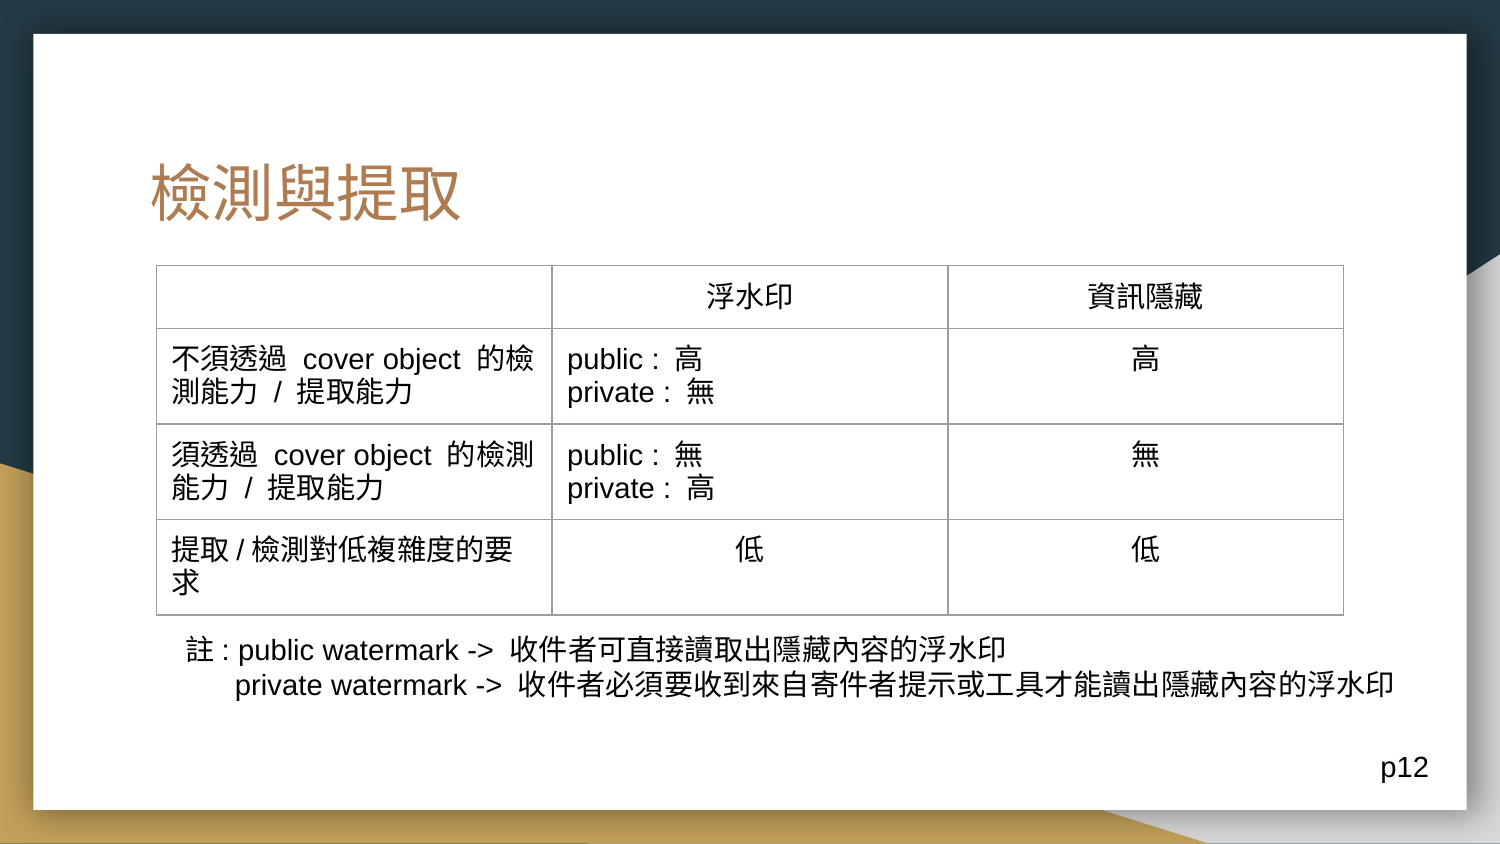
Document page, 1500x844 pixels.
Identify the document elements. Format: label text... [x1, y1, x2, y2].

table_cell 低 [949, 520, 1343, 614]
table_cell 高 [949, 329, 1343, 423]
table_header 資訊隱藏 [949, 266, 1343, 328]
table_cell 不須透過 cover object 的檢測能力 / 提取能力 [157, 329, 551, 423]
table_header 浮水印 [553, 266, 947, 328]
title 檢測與提取 [134, 138, 1366, 296]
table_cell 須透過 cover object 的檢測能力 / 提取能力 [157, 425, 551, 519]
table_cell 提取/檢測對低複雜度的要求 [157, 520, 551, 614]
text_box 註: public watermark -> 收件者可直接讀取出隱藏內容的浮水印 private watermark -> 收件者必須要收到來自寄件者提示或工具才能讀出隱藏內容的浮水印 [170, 624, 1411, 709]
table_cell 低 [553, 520, 947, 614]
text_box p12 [1365, 741, 1459, 791]
table_cell 無 [949, 425, 1343, 519]
table_cell public : 無 private : 高 [553, 425, 947, 519]
table_cell public : 高 private : 無 [553, 329, 947, 423]
table_header [157, 266, 551, 328]
